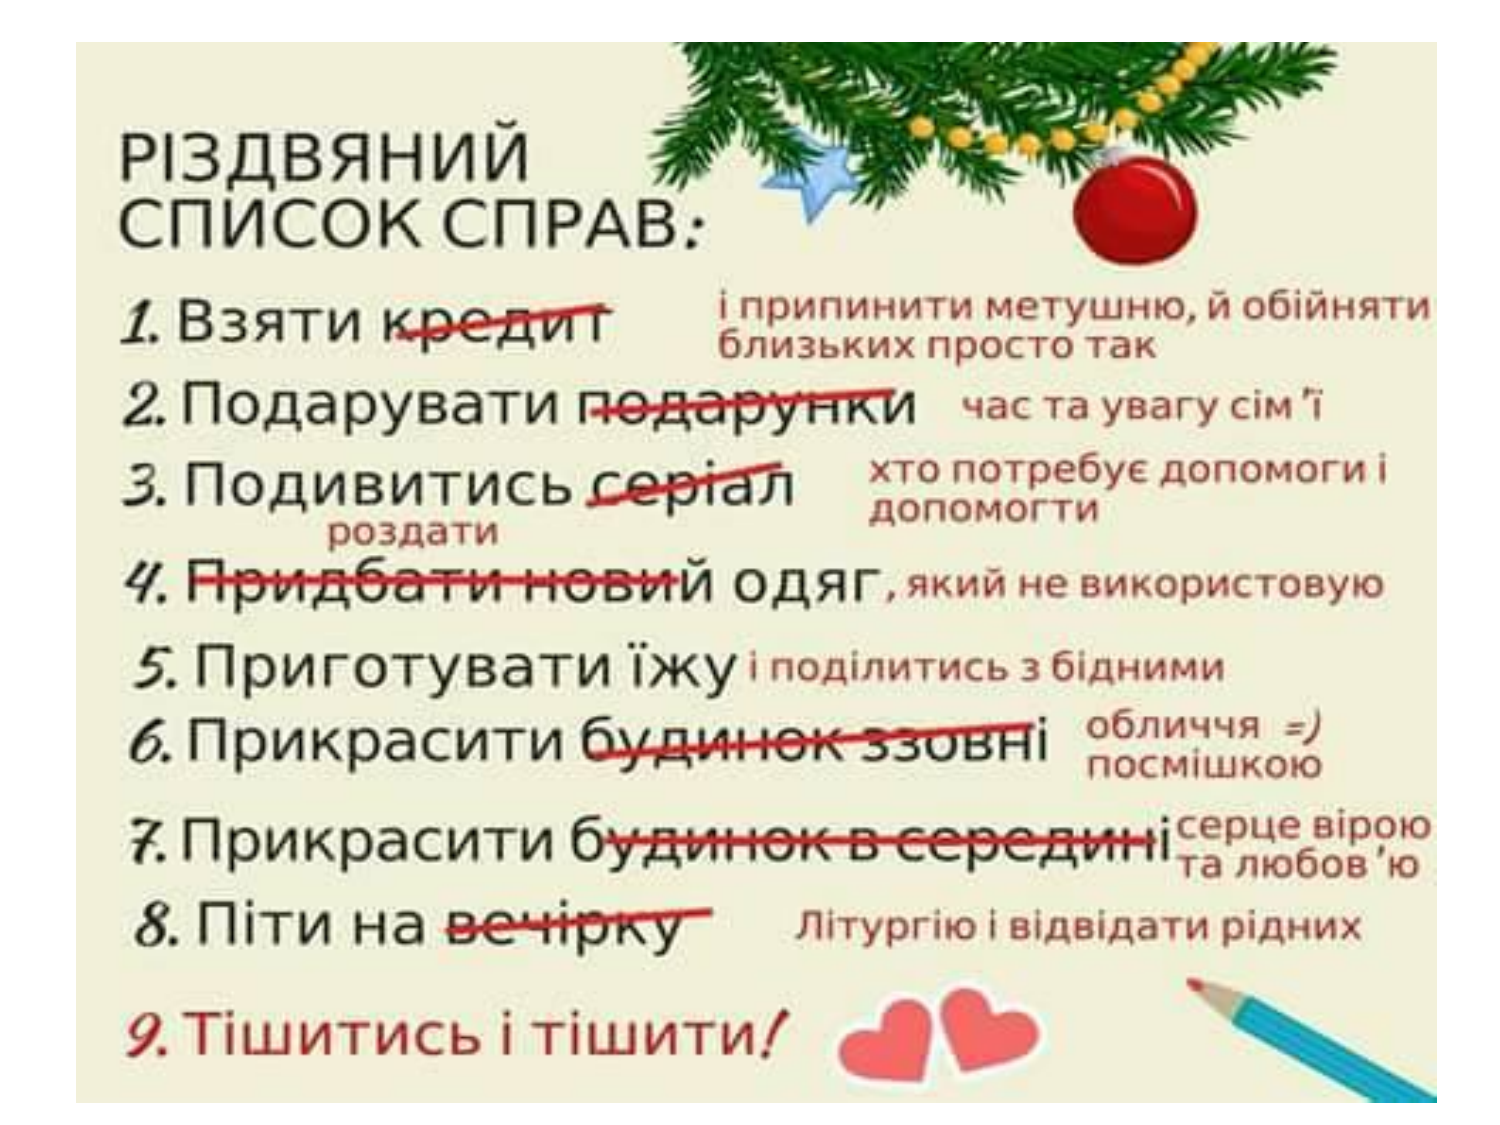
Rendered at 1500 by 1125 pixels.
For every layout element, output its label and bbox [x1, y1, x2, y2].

list [76, 42, 1438, 1103]
